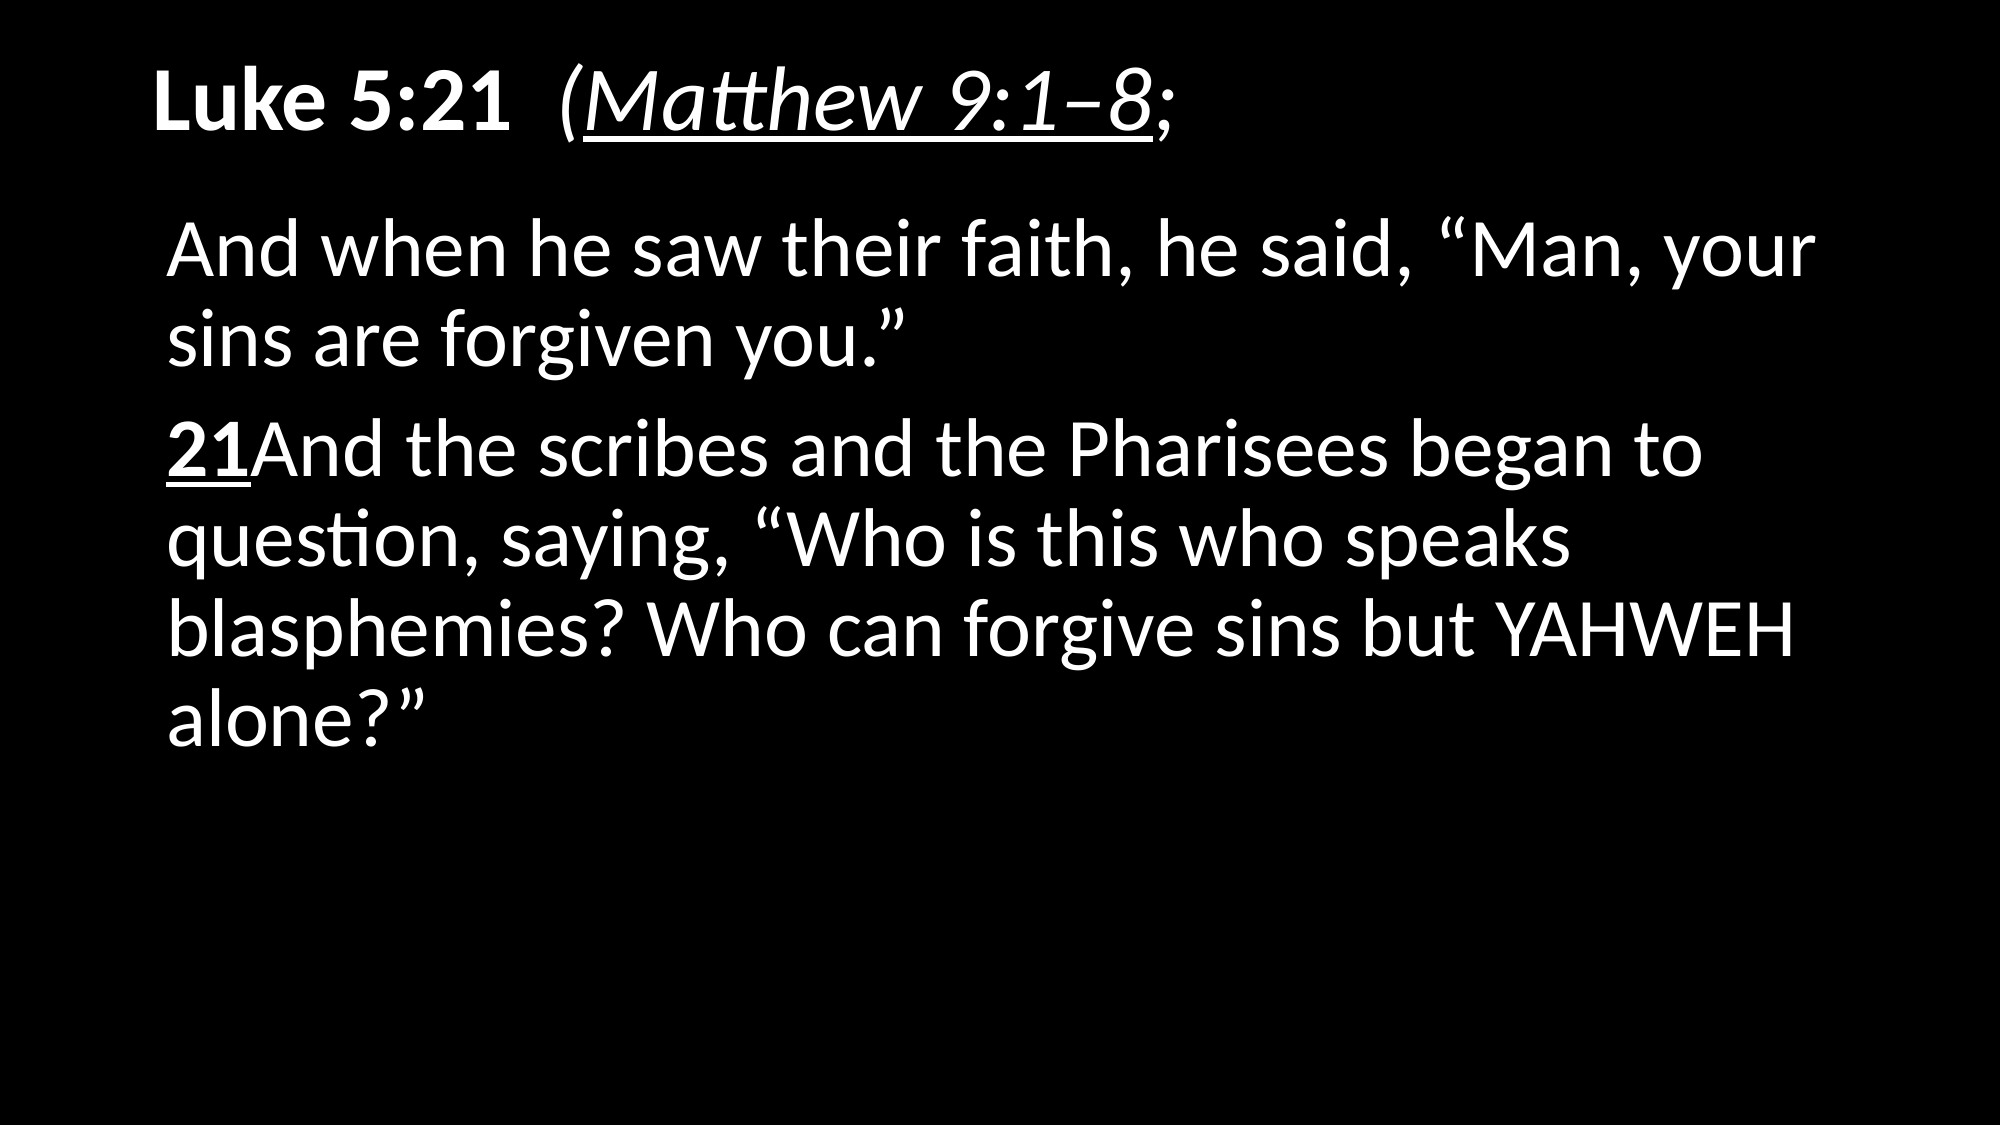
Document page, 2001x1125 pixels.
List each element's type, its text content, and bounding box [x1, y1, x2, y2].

title Luke 5:21 (Matthew 9:1–8; Mark 2:1–12) [137, 24, 1863, 177]
list And when he saw their faith, he said, “Man, your sins are forgiven you.” 21And the scribes and the Pharisees began to question, saying, “Who is this who speaks blasphemies? Who can forgive sins but YAHWEH alone?” [76, 196, 1923, 1100]
